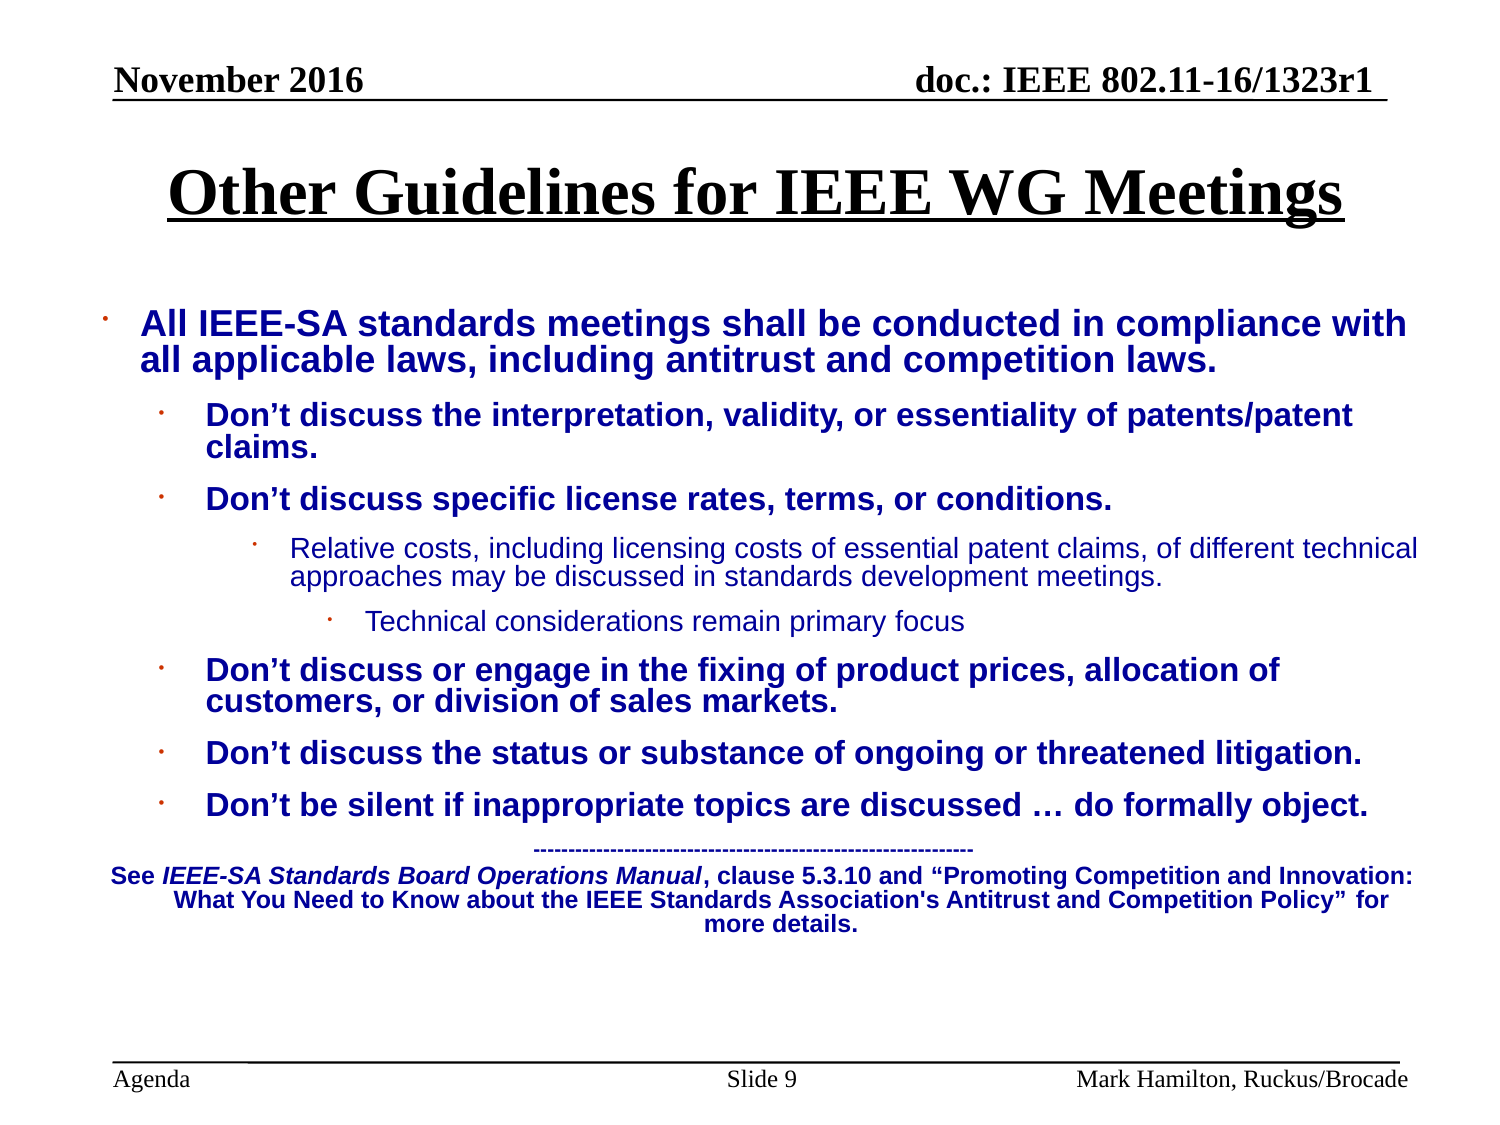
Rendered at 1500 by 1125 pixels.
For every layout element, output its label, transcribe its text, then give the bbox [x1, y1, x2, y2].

title Other Guidelines for IEEE WG Meetings [62, 137, 1450, 238]
text_box [87, 37, 1438, 163]
text_box All IEEE-SA standards meetings shall be conducted in compliance with all applicable laws, including antitrust and competition laws. Don’t discuss the interpretation, validity, or essentiality of patents/patent claims. Don’t discuss specific license rates, terms, or conditions. Relative costs, including licensing costs of essential patent claims, of different technical approaches may be discussed in standards development meetings. Technical considerations remain primary focus Don’t discuss or engage in the fixing of product prices, allocation of customers, or division of sales markets. Don’t discuss the status or substance of ongoing or threatened litigation. Don’t be silent if inappropriate topics are discussed … do formally object. --------------------------------------------------------------- See IEEE-SA Standards Board Operations Manual, clause 5.3.10 and “Promoting Competition and Innovation: What You Need to Know about the IEEE Standards Association's Antitrust and Competition Policy” for more details. [87, 274, 1438, 1025]
